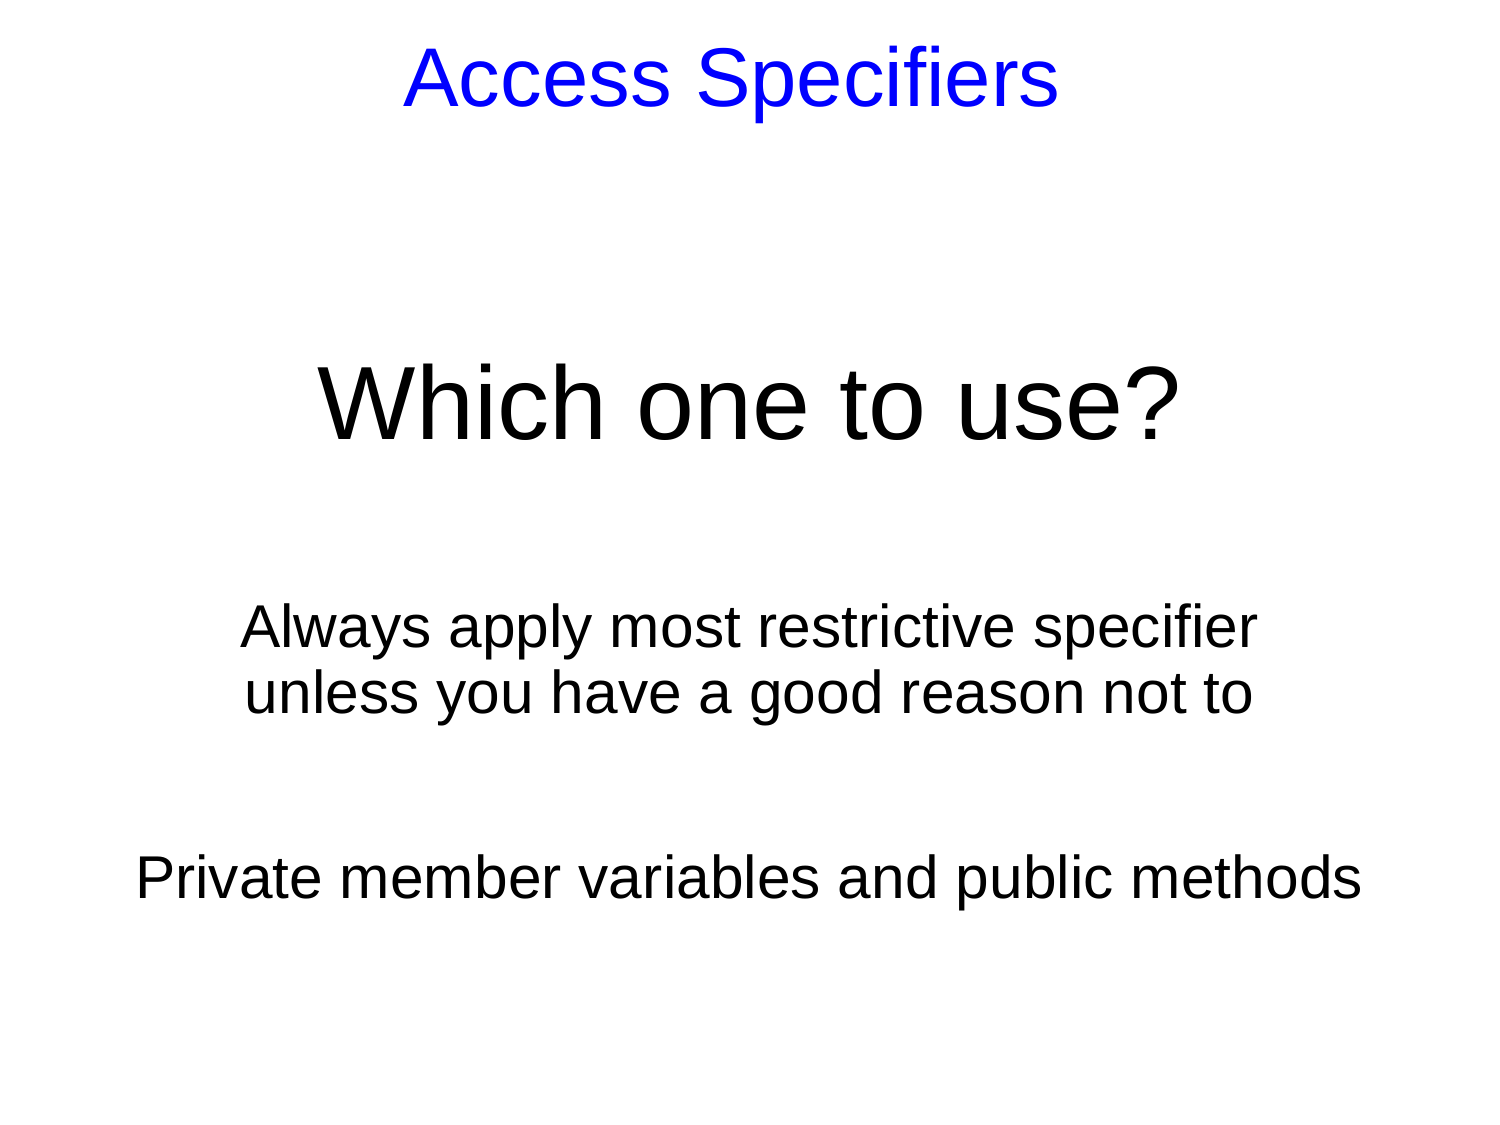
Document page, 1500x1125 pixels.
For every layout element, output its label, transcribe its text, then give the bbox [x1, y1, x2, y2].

text_box Always apply most restrictive specifier unless you have a good reason not to [228, 552, 1272, 770]
text_box Which one to use? [228, 297, 1272, 515]
text_box Private member variables and public methods [123, 807, 1377, 951]
title Access Specifiers [173, 22, 1292, 137]
